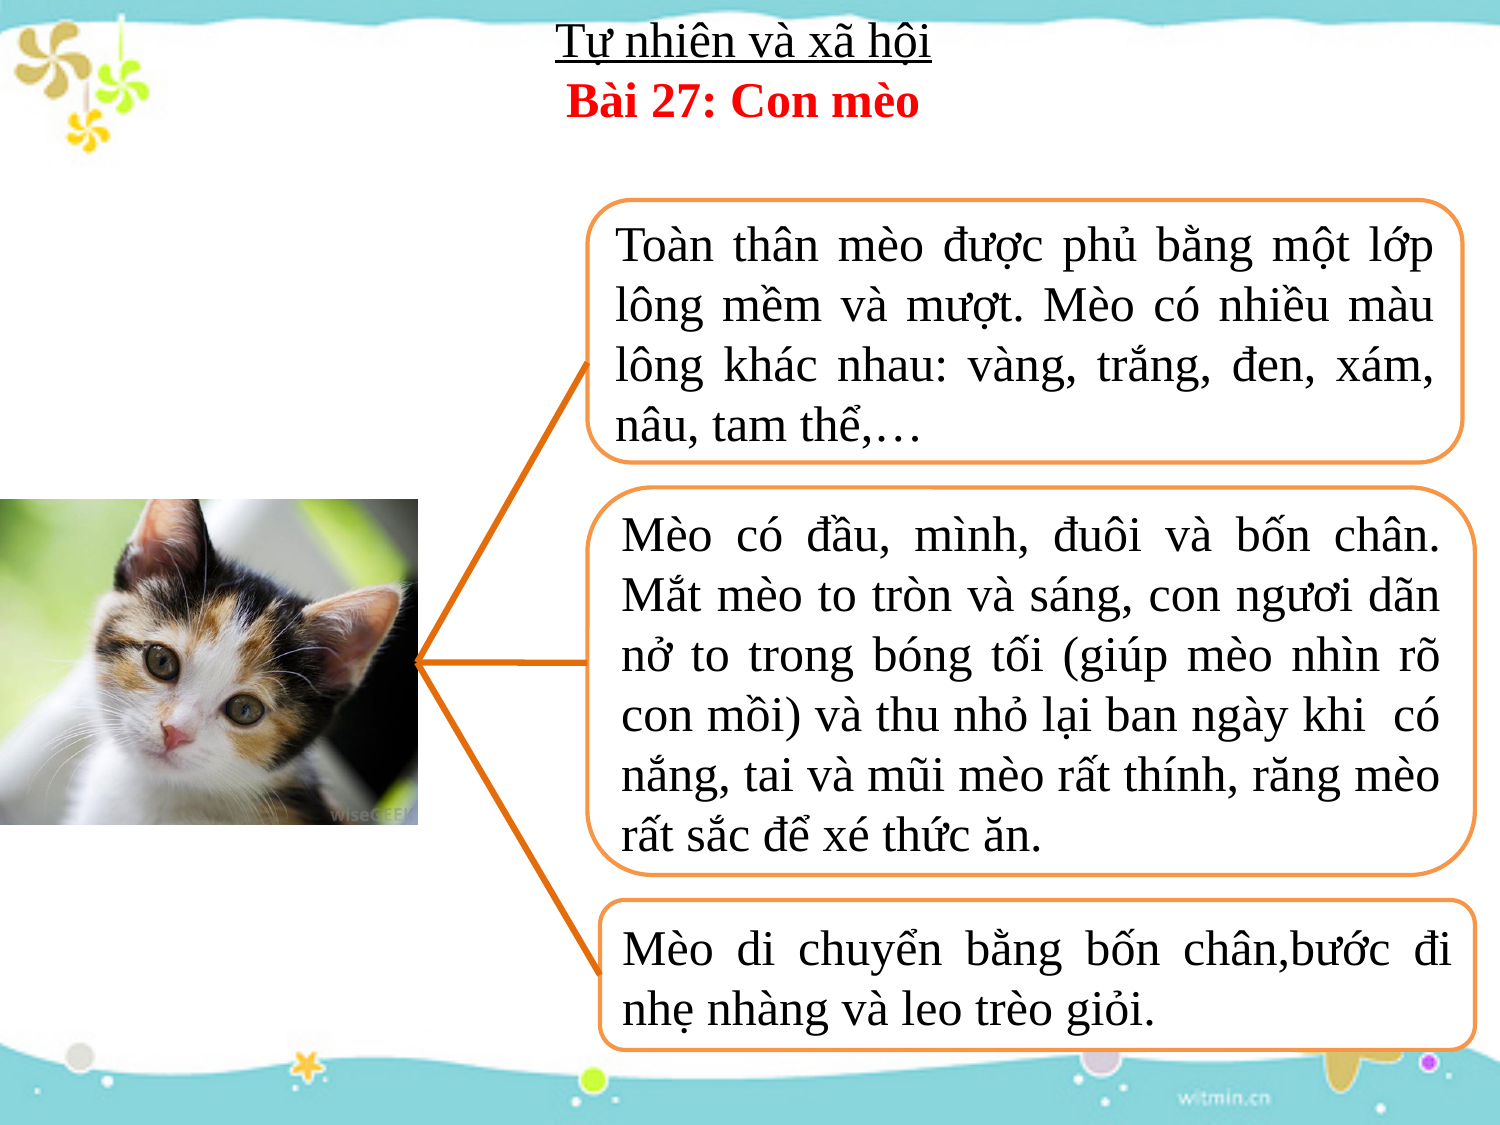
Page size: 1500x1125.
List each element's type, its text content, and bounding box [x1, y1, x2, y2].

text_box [416, 199, 1463, 486]
picture [0, 0, 1500, 1125]
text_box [416, 487, 1476, 662]
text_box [416, 662, 1476, 1051]
text_box Tự nhiên và xã hội Bài 27: Con mèo [112, 0, 1375, 135]
